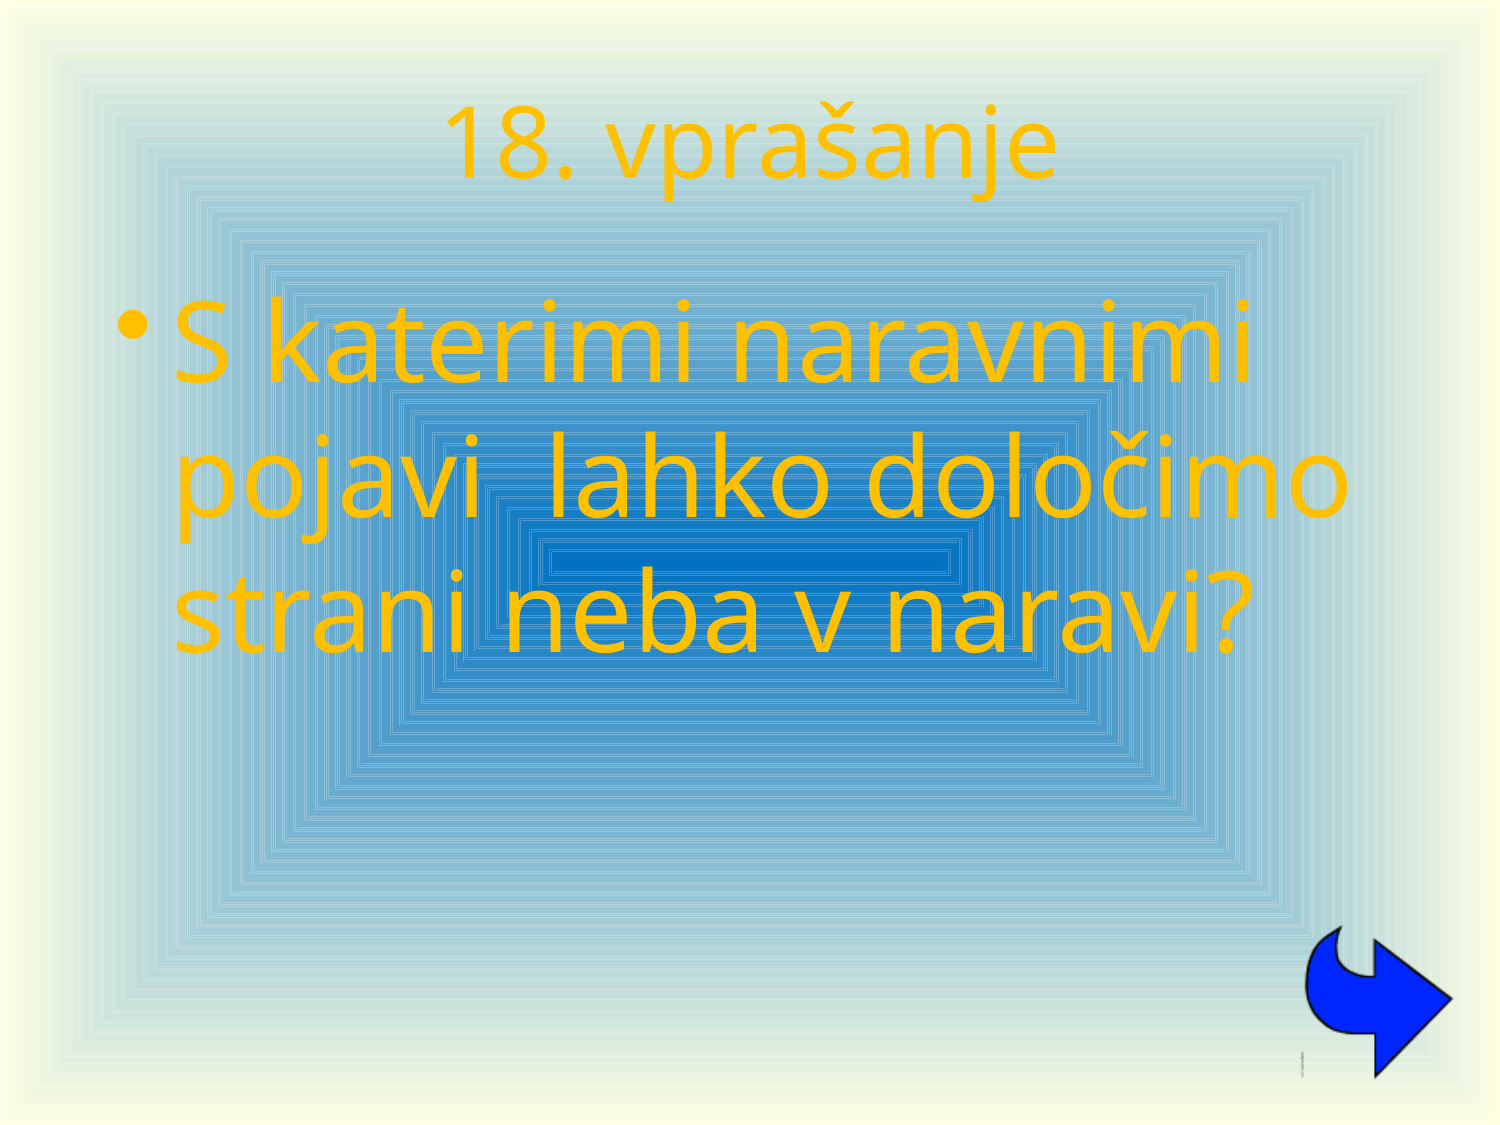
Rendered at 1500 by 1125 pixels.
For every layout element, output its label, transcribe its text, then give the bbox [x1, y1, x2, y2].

list S katerimi naravnimi pojavi lahko določimo strani neba v naravi? [99, 262, 1451, 1006]
picture [1299, 924, 1463, 1082]
title 18. vprašanje [74, 44, 1426, 233]
